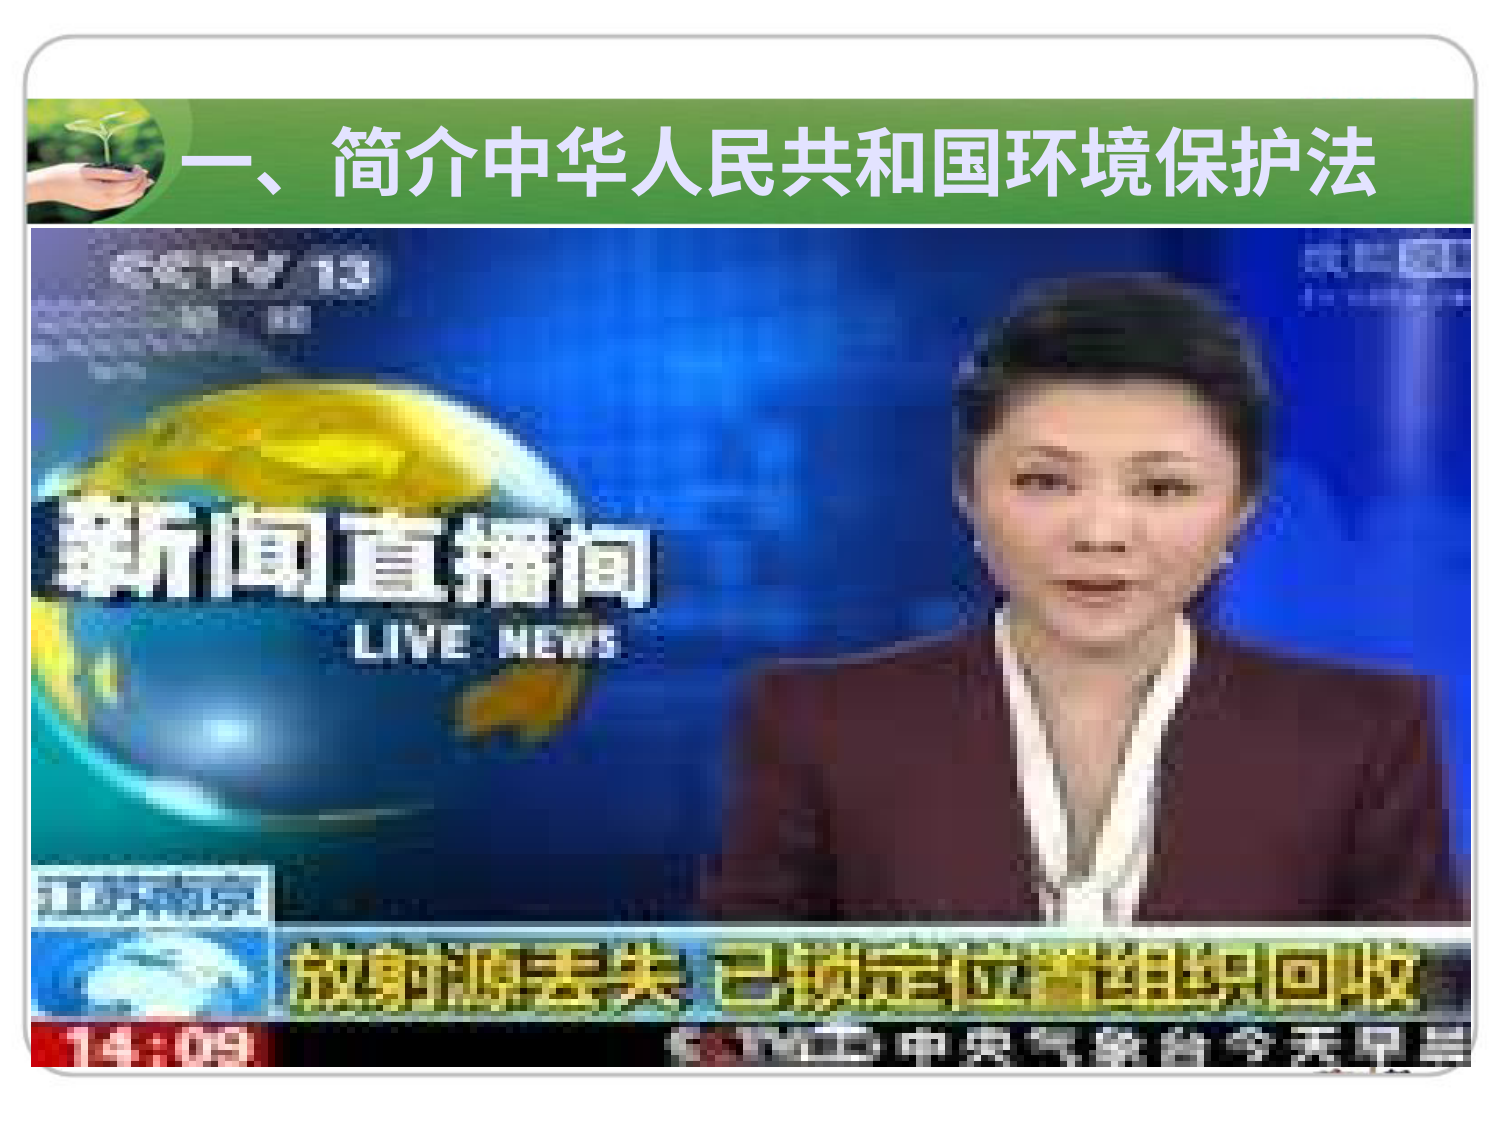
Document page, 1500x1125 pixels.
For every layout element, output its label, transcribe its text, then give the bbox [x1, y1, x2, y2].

text_box 一、简介中华人民共和国环境保护法 [164, 108, 1395, 214]
picture [0, 0, 1500, 1125]
